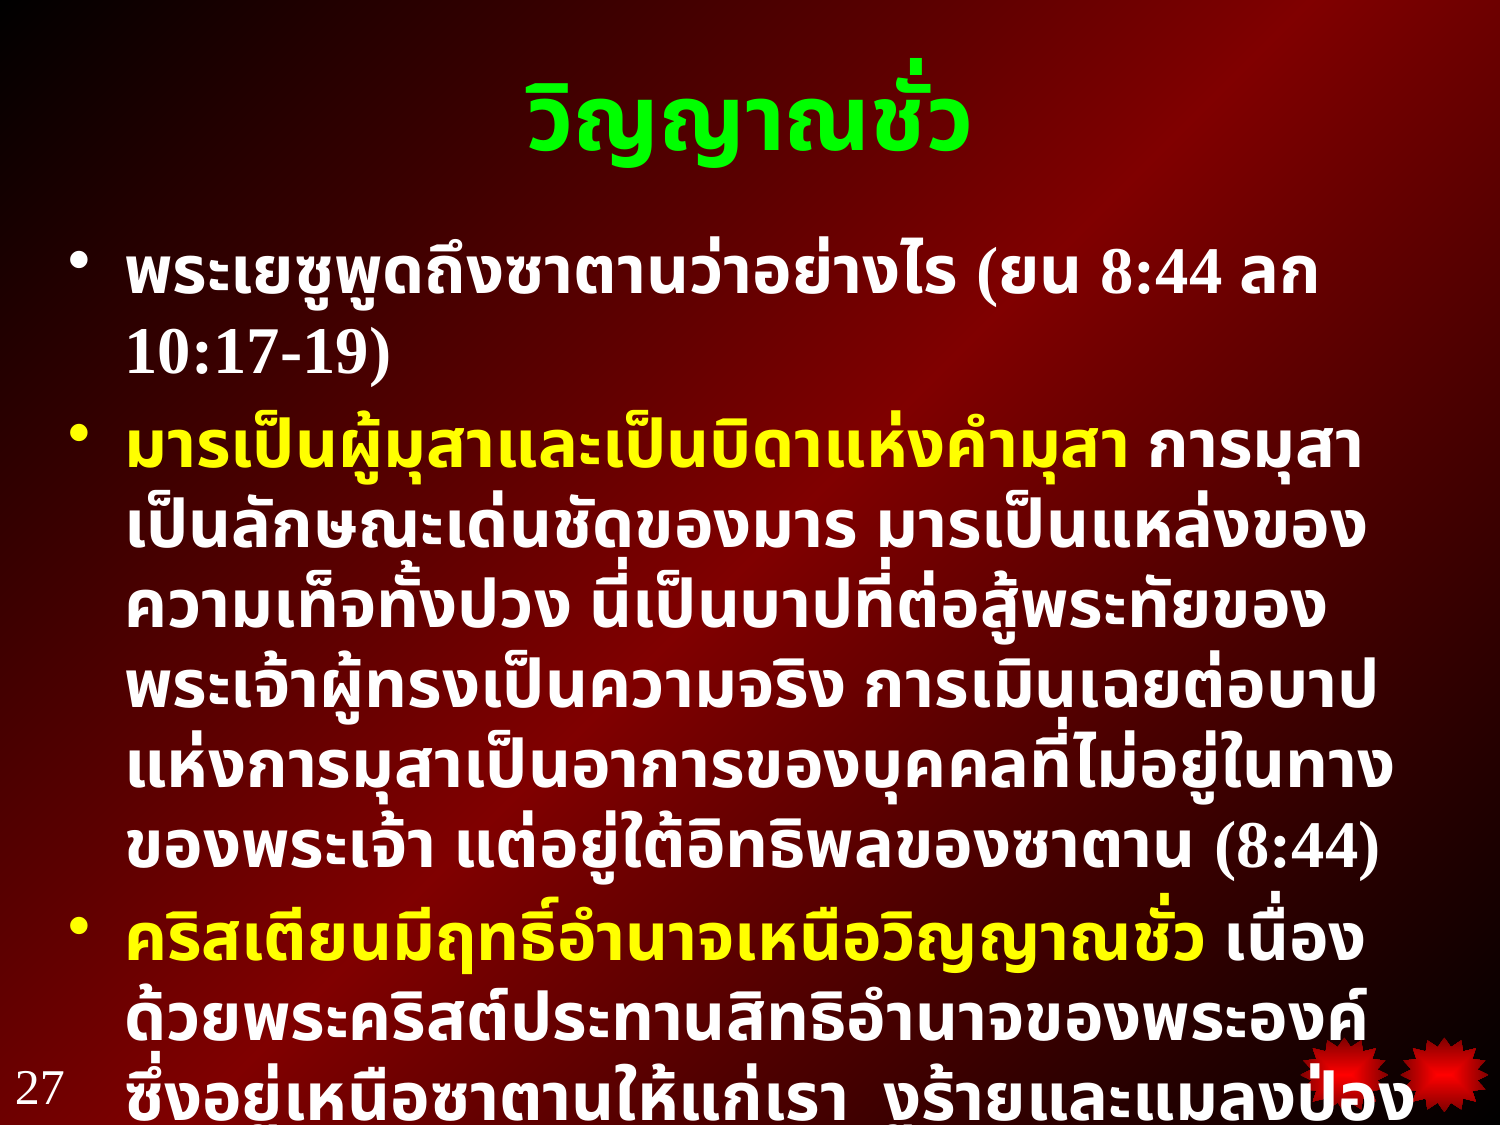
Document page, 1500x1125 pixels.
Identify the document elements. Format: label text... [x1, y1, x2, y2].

text_box 27 [0, 1046, 183, 1122]
title วิญญาณชั่ว [111, 30, 1388, 197]
list พระเยซูพูดถึงซาตานว่าอย่างไร (ยน 8:44 ลก 10:17-19) มารเป็นผู้มุสาและเป็นบิดาแห่งคำมุสา การมุสาเป็นลักษณะเด่นชัดของมาร มารเป็นแหล่งของความเท็จทั้งปวง นี่เป็นบาปที่ต่อสู้พระทัยของพระเจ้าผู้ทรงเป็นความจริง การเมินเฉยต่อบาปแห่งการมุสาเป็นอาการของบุคคลที่ไม่อยู่ในทางของพระเจ้า แต่อยู่ใต้อิทธิพลของซาตาน (8:44) คริสเตียนมีฤทธิ์อำนาจเหนือวิญญาณชั่ว เนื่องด้วยพระคริสต์ประทานสิทธิอำนาจของพระองค์ซึ่งอยู่เหนือซาตานให้แก่เรา งูร้ายและแมลงป่องเป็นถ้อยคำที่ใช้แทนอำนาจซึ่งอันตรายที่สุดของความชั่วร้ายฝ่ายวิญญาณ(10:19) [52, 219, 1448, 1001]
